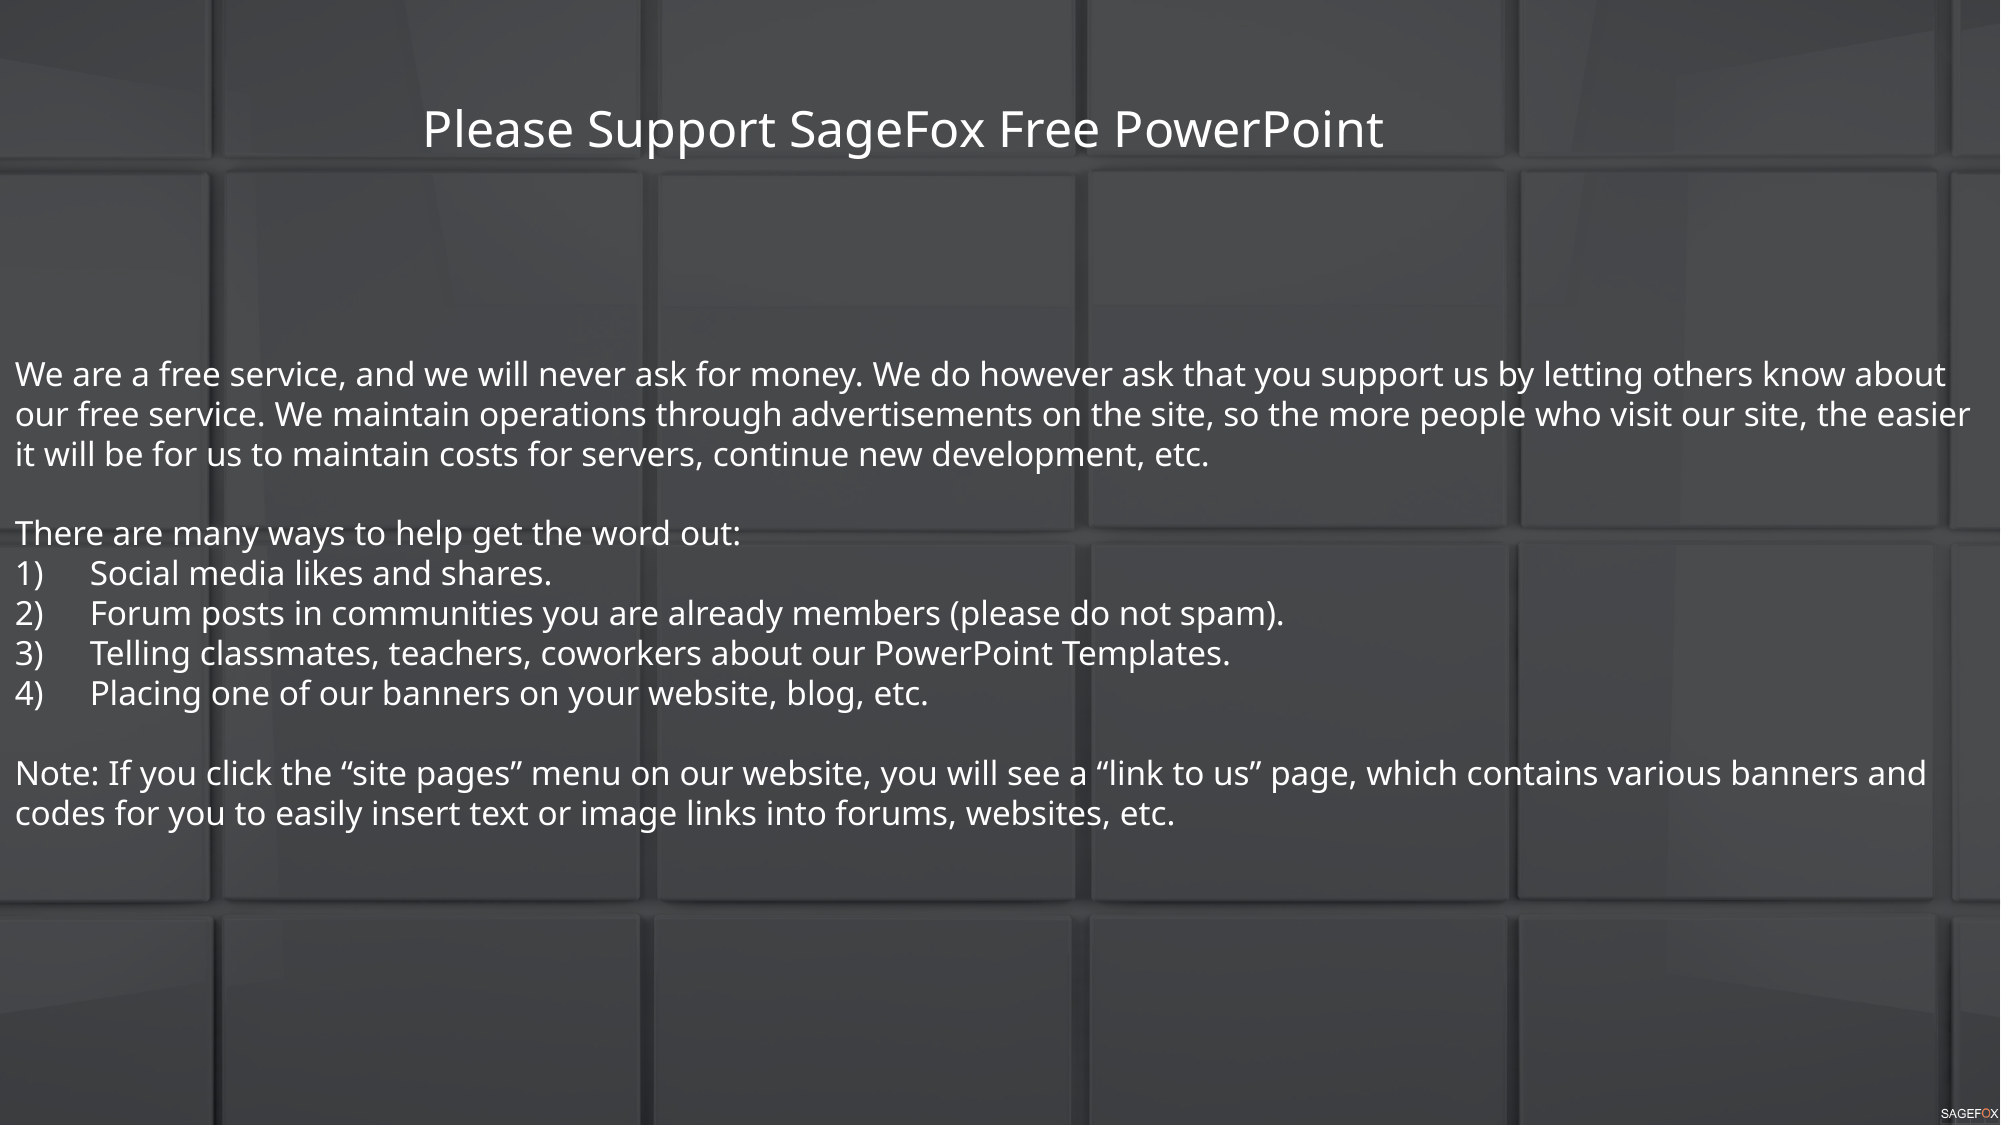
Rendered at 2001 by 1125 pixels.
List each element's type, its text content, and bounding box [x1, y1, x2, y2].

text_box We are a free service, and we will never ask for money. We do however ask that you support us by letting others know about our free service. We maintain operations through advertisements on the site, so the more people who visit our site, the easier it will be for us to maintain costs for servers, continue new development, etc. There are many ways to help get the word out: Social media likes and shares. Forum posts in communities you are already members (please do not spam). Telling classmates, teachers, coworkers about our PowerPoint Templates. Placing one of our banners on your website, blog, etc. Note: If you click the “site pages” menu on our website, you will see a “link to us” page, which contains various banners and codes for you to easily insert text or image links into forums, websites, etc. [0, 0, 2000, 1125]
title Please Support SageFox Free PowerPoint [363, 72, 1444, 190]
